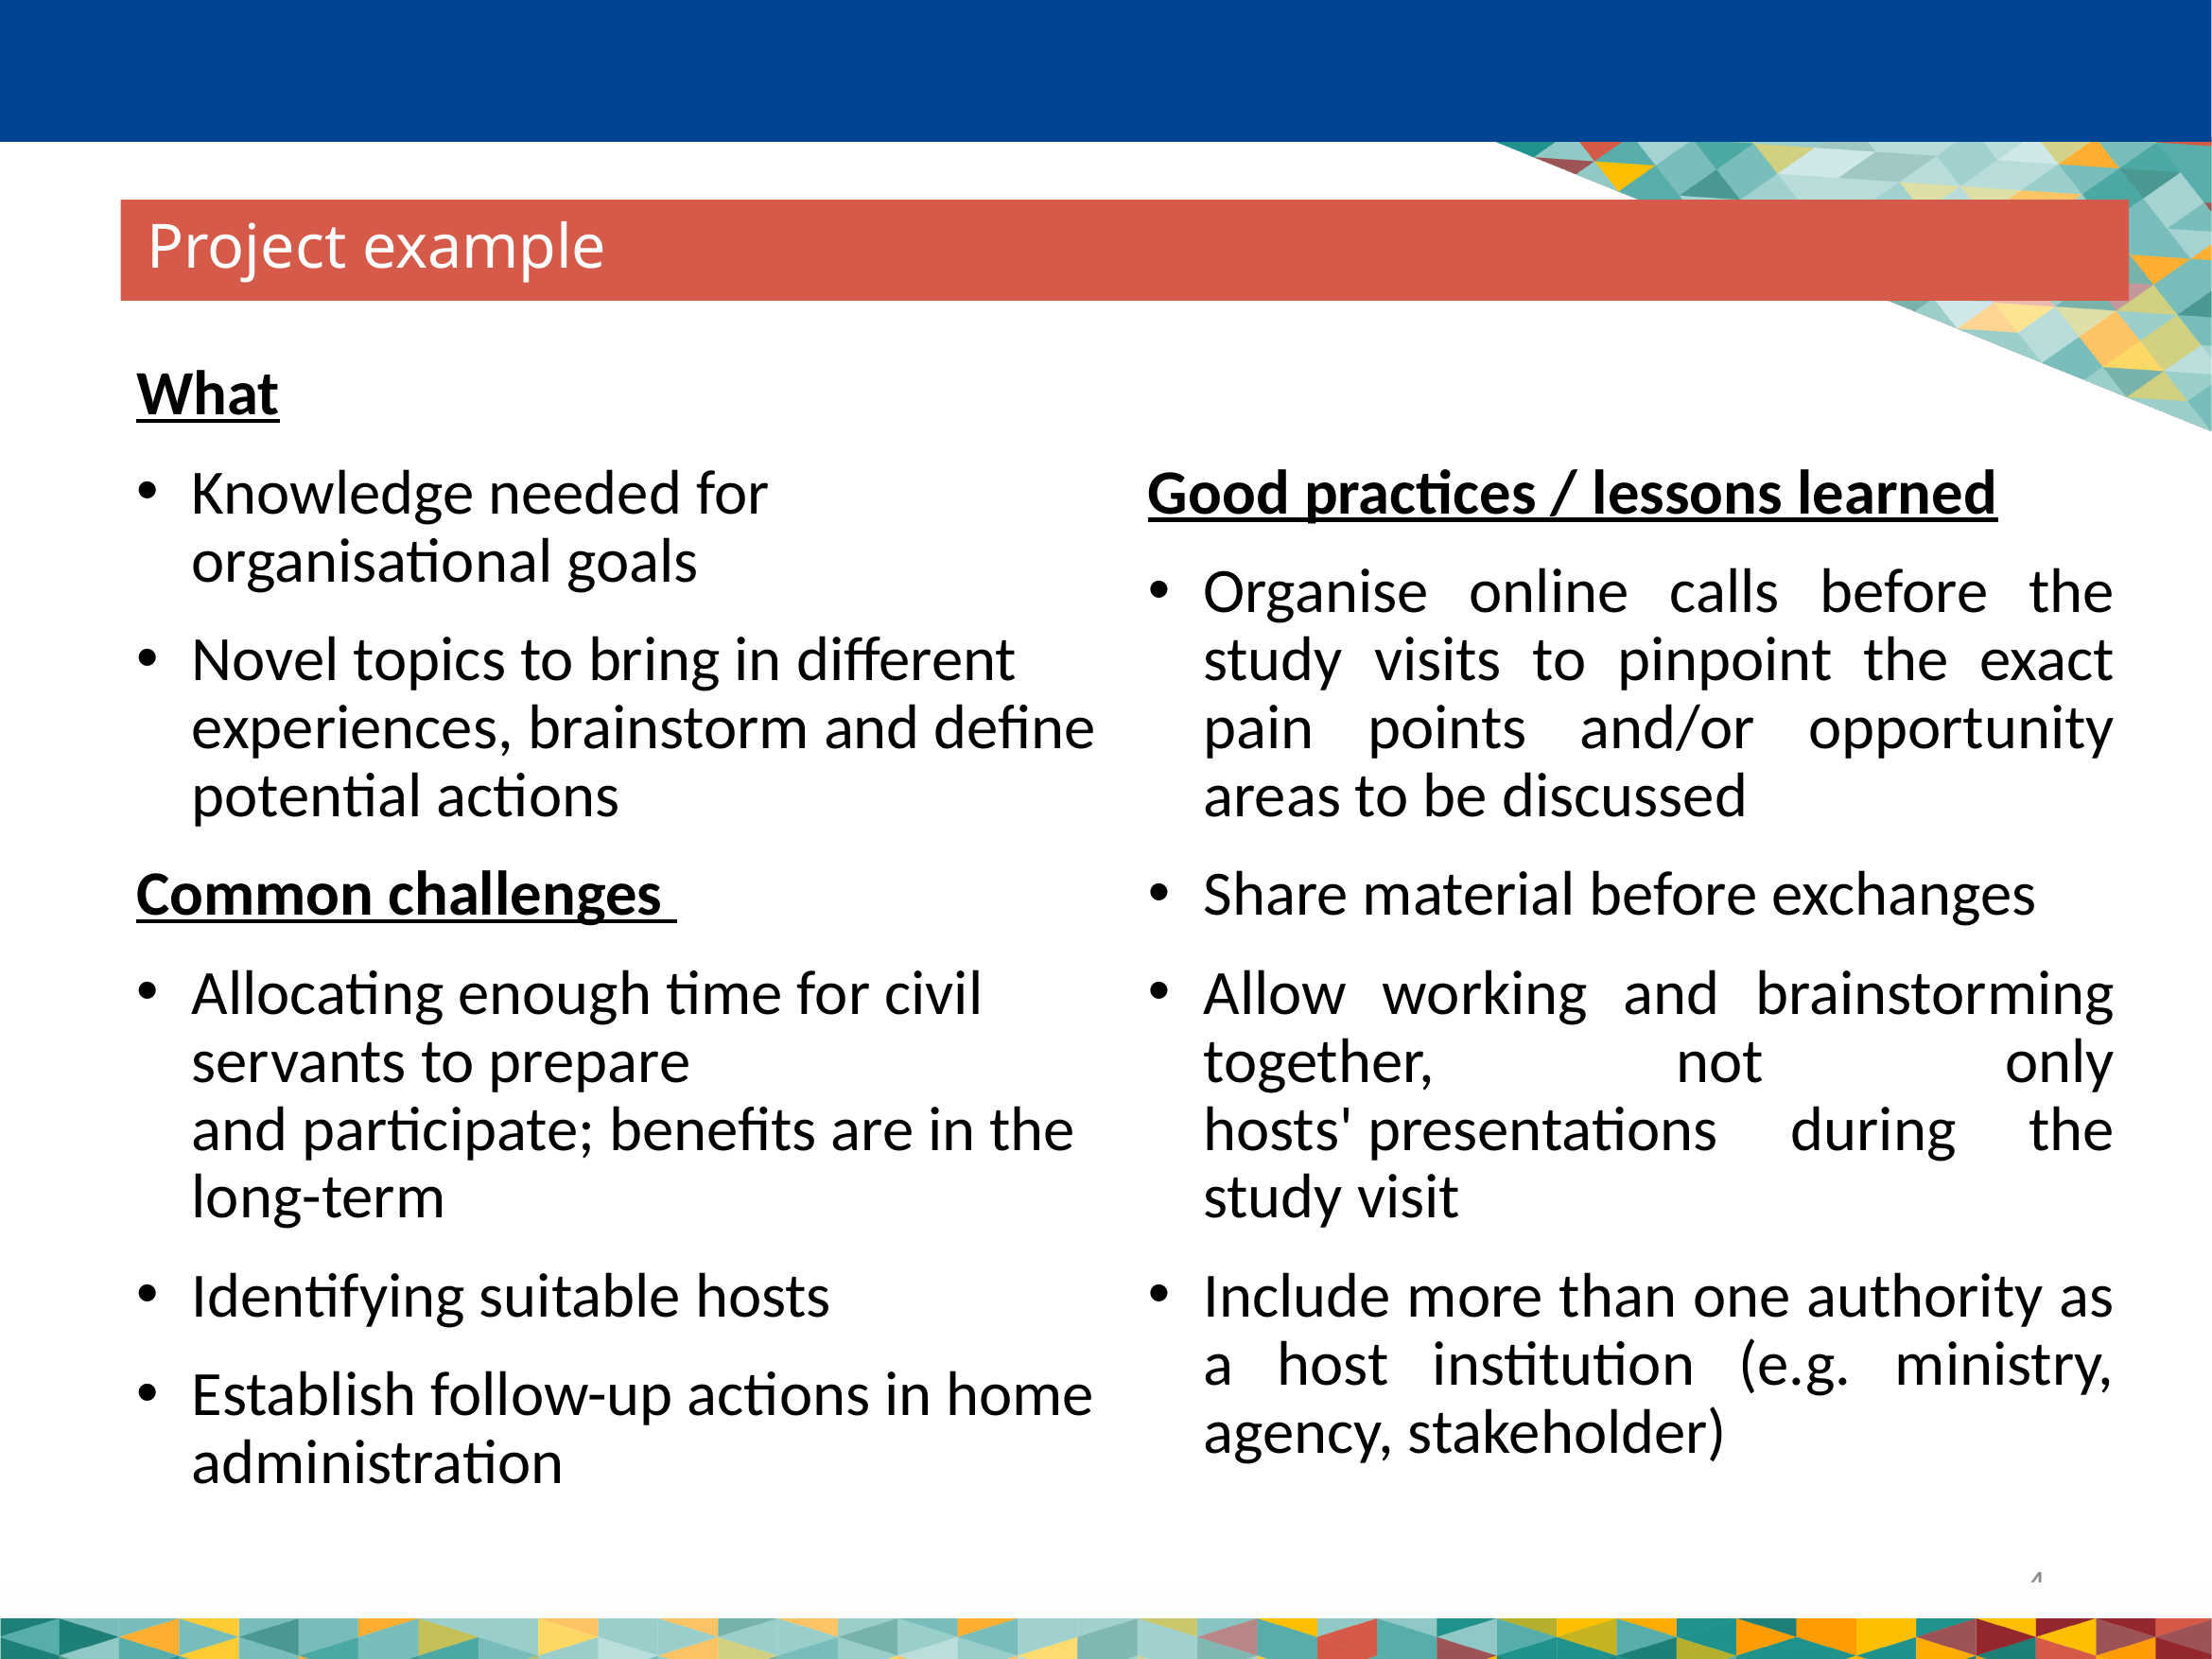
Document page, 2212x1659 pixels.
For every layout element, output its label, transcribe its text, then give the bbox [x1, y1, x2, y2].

slide_number 4 [1561, 1537, 2060, 1626]
picture [0, 1582, 2212, 1659]
text_box Project example [120, 200, 2130, 301]
list What Knowledge needed for organisational goals Novel topics to bring in different experiences, brainstorm and define potential actions Common challenges Allocating enough time for civil servants to prepare and participate; benefits are in the long-term Identifying suitable hosts Establish follow-up actions in home administration Good practices / lessons learned Organise online calls before the study visits to pinpoint the exact pain points and/or opportunity areas to be discussed Share material before exchanges Allow working and brainstorming together, not only hosts' presentations during the study visit Include more than one authority as a host institution (e.g. ministry, agency, stakeholder) [122, 353, 2130, 1502]
picture [254, 142, 2212, 431]
